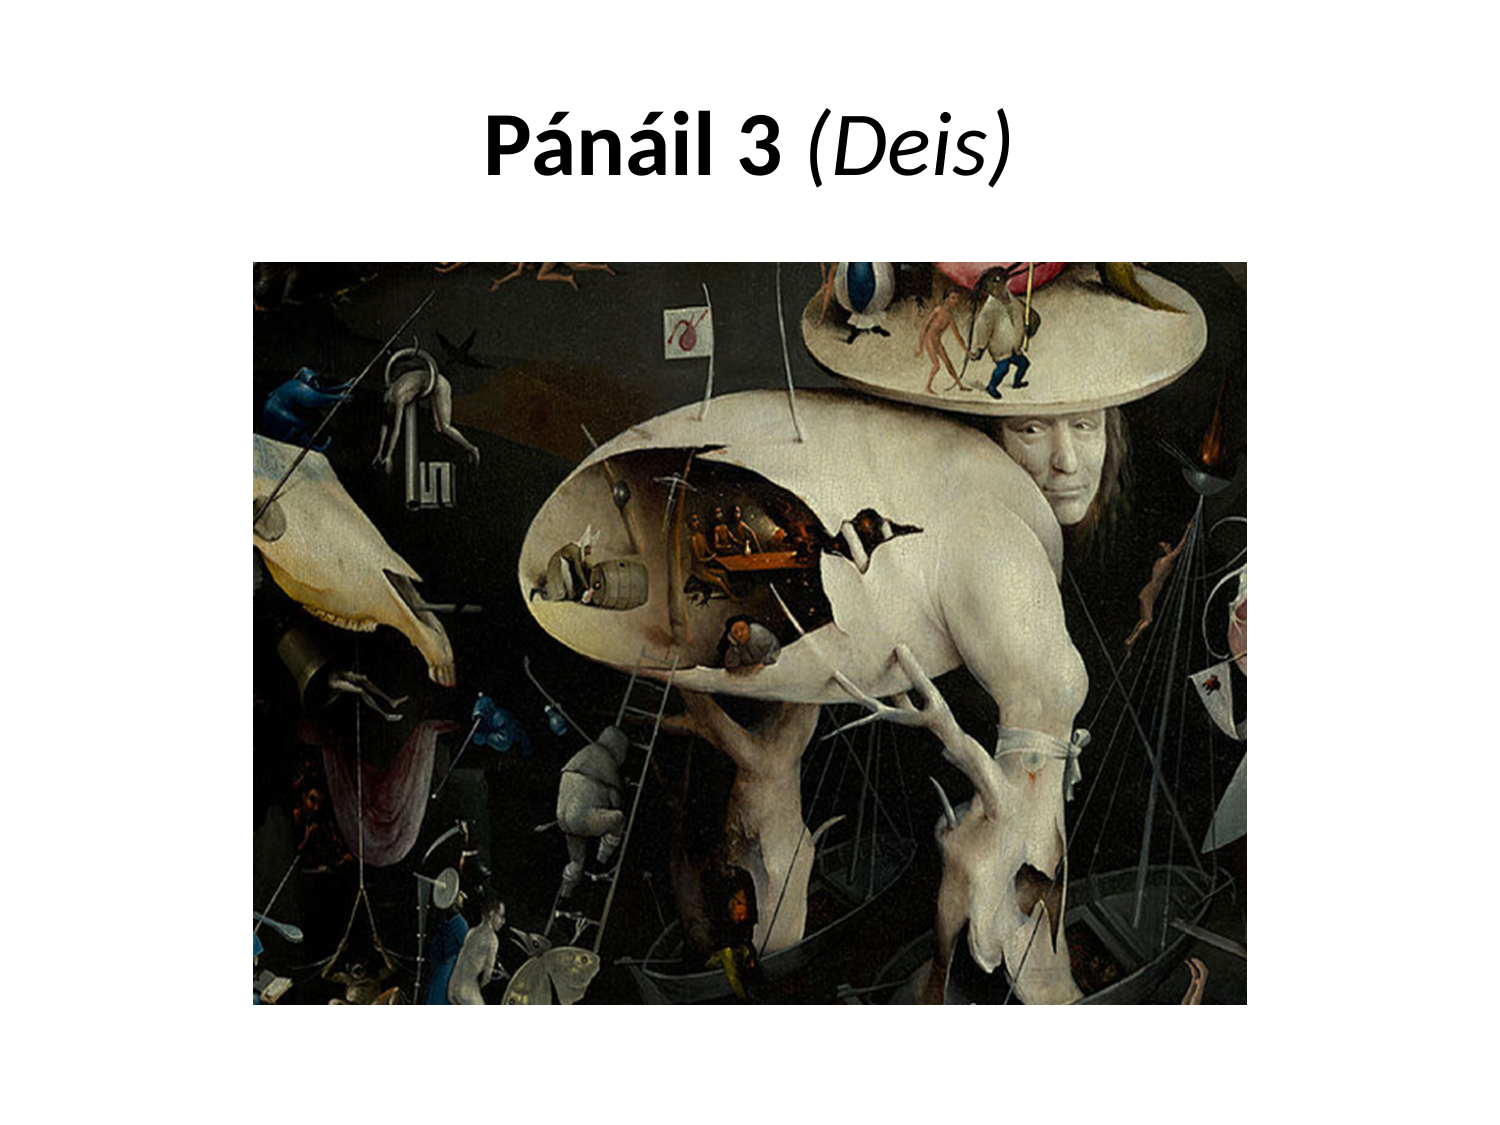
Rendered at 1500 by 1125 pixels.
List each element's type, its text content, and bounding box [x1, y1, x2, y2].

title Pánáil 3 (Deis) [75, 45, 1425, 233]
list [253, 262, 1247, 1006]
